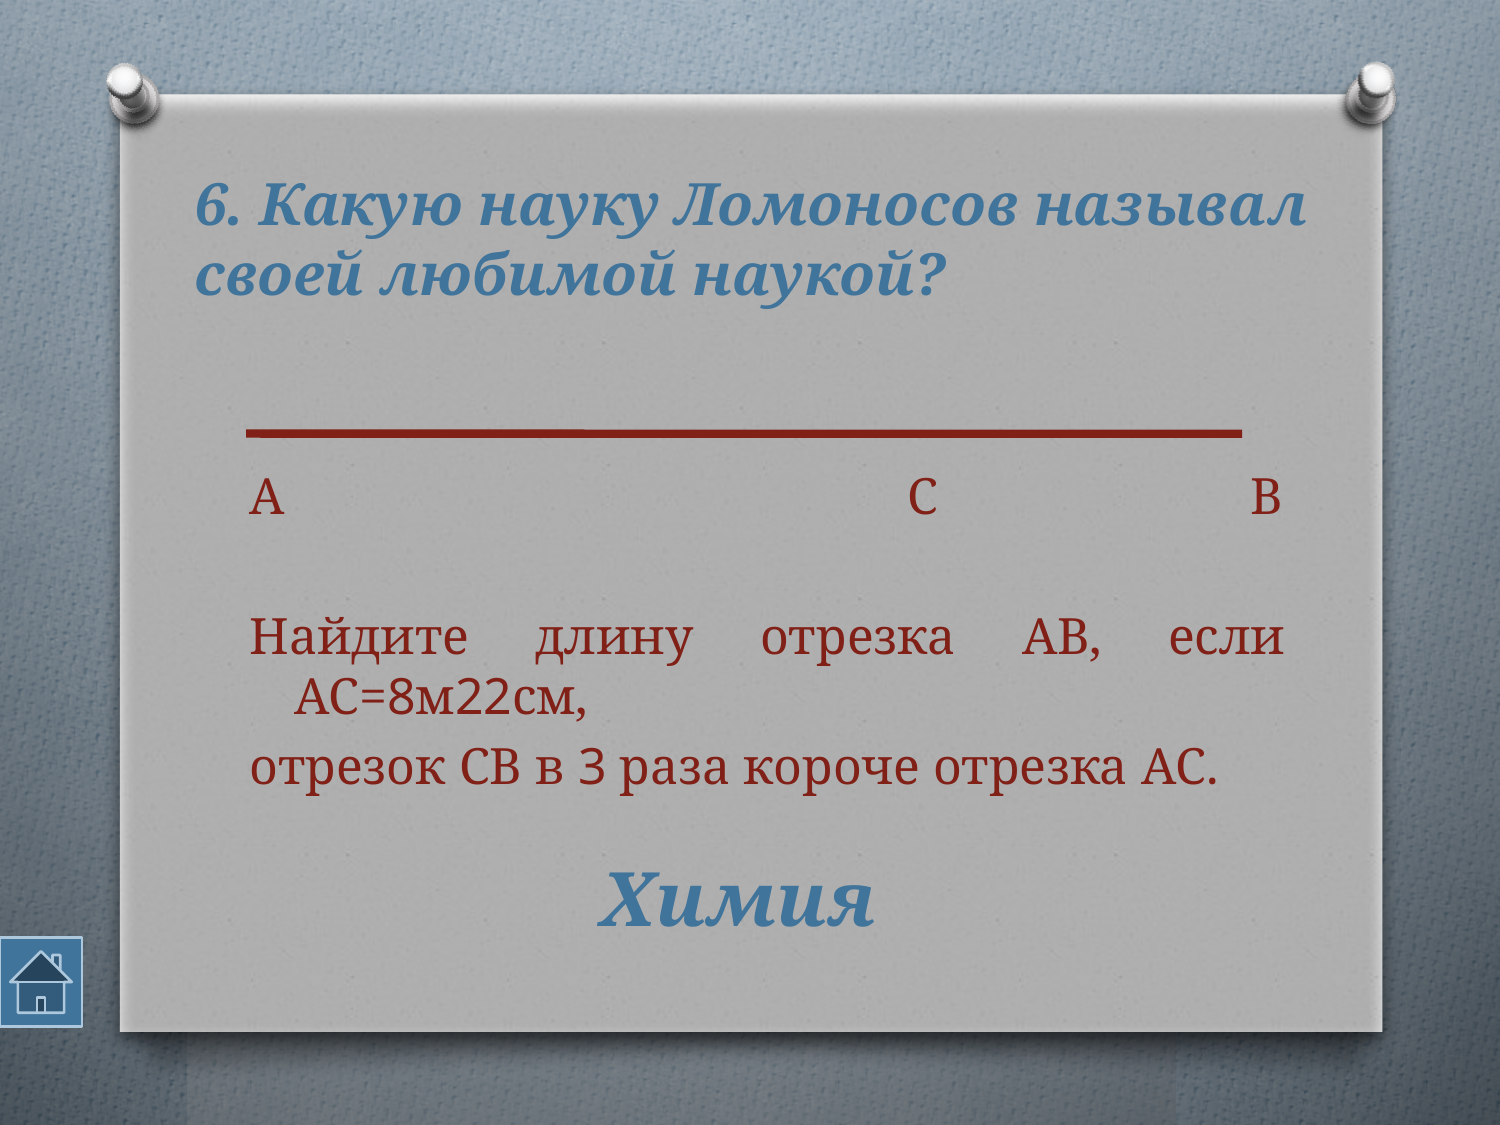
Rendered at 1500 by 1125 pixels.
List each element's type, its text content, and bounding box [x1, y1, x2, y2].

picture [75, 29, 198, 153]
text_box [0, 936, 83, 1028]
picture [1317, 35, 1439, 156]
title 6. Какую науку Ломоносов называл своей любимой наукой? [179, 134, 1323, 340]
text_box Химия [515, 843, 961, 949]
list А С В Найдите длину отрезка АВ, если АС=8м22см, отрезок СВ в 3 раза короче отрезка АС. [234, 457, 1301, 786]
